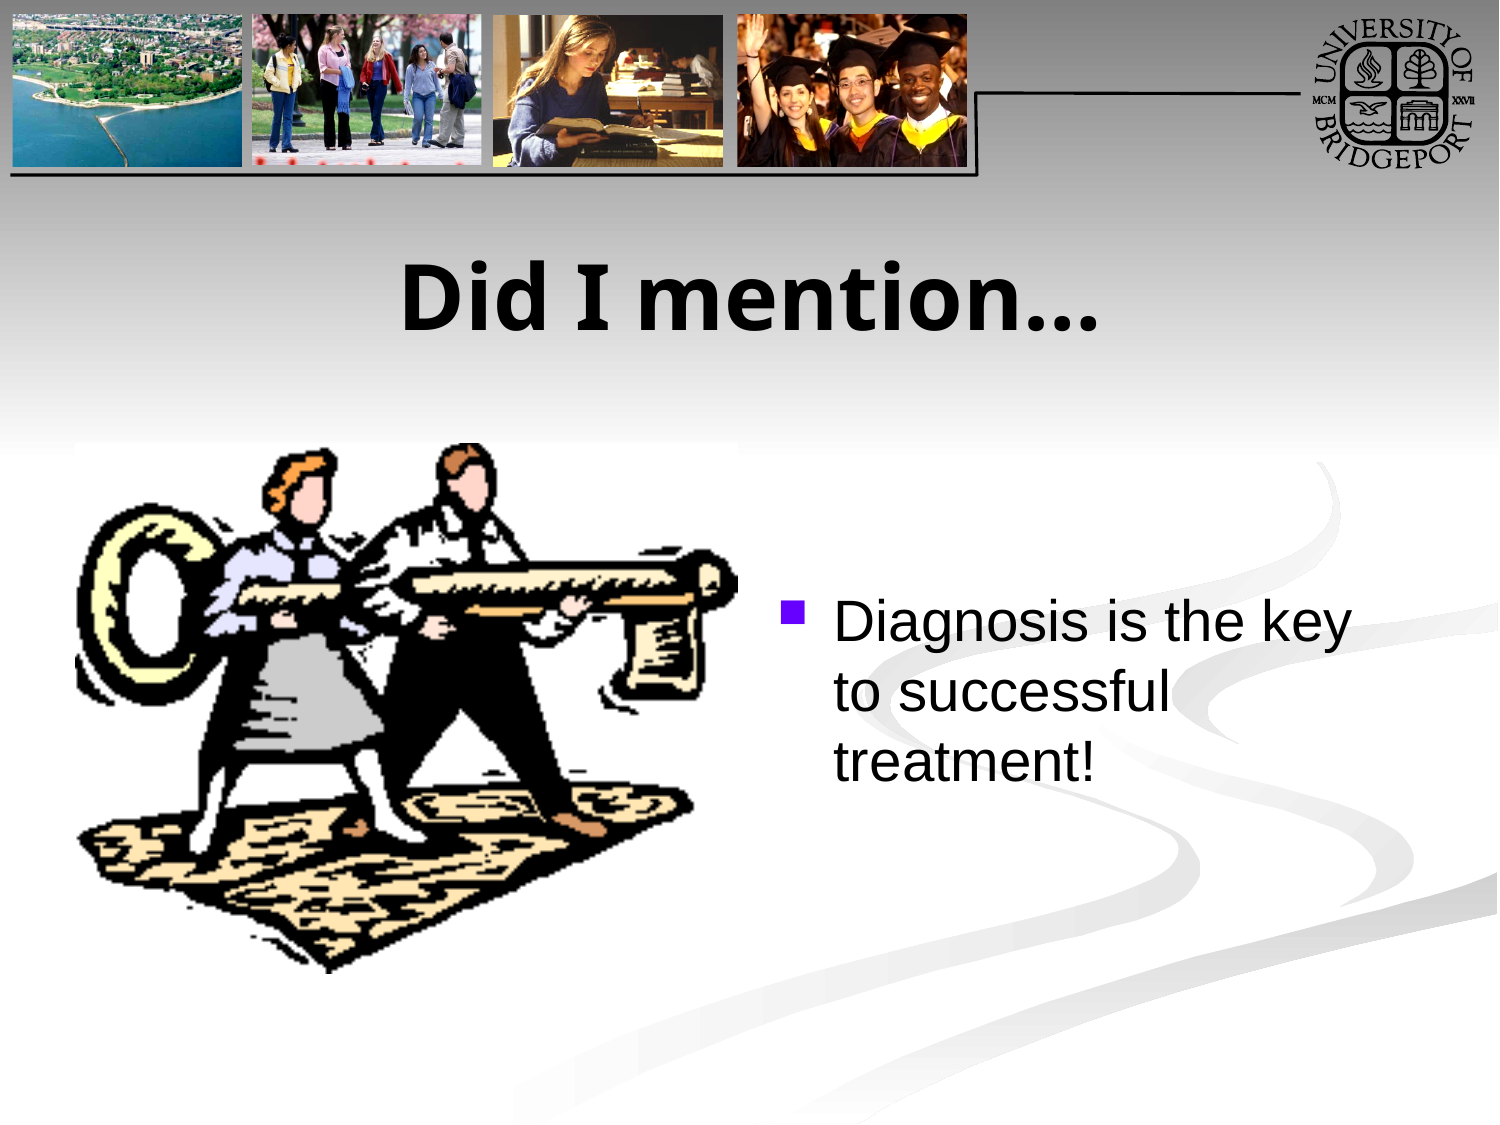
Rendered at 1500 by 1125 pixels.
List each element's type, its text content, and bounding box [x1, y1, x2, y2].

picture [229, 162, 242, 167]
picture [12, 14, 242, 167]
picture [737, 14, 967, 167]
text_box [74, 443, 738, 974]
picture [252, 14, 482, 165]
title Did I mention… [74, 199, 1426, 388]
list Diagnosis is the key to successful treatment! [762, 412, 1426, 1006]
